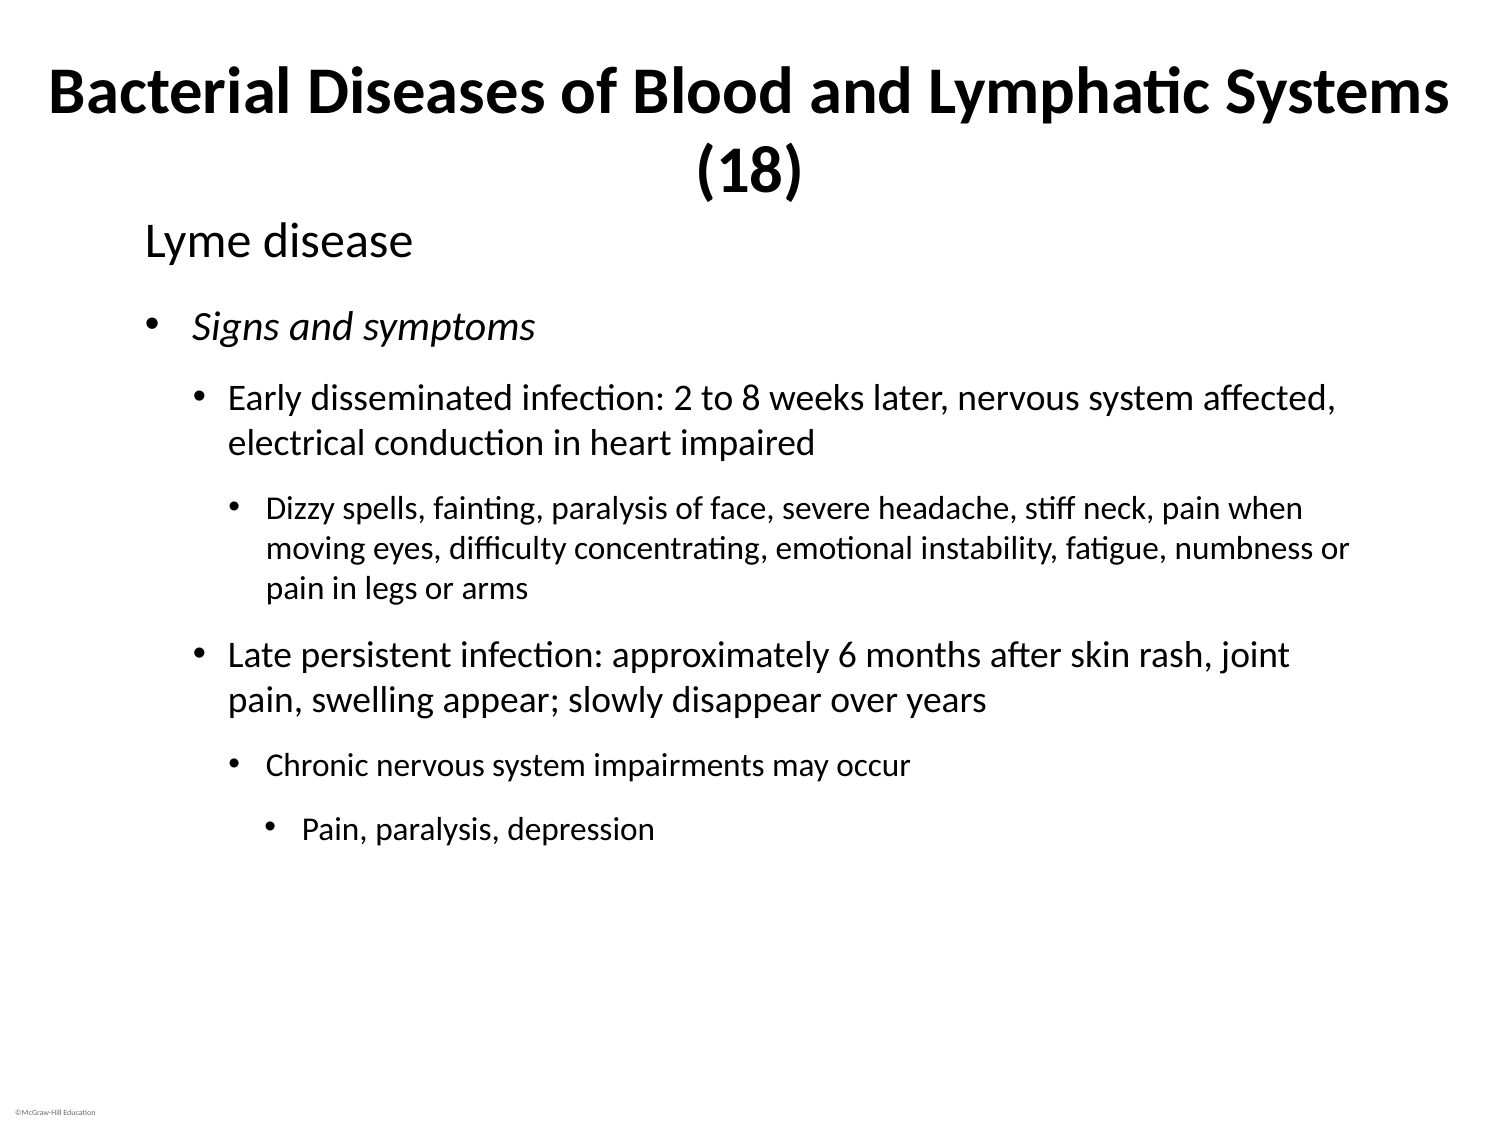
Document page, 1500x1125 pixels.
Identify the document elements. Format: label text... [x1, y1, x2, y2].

list Lyme disease Signs and symptoms Early disseminated infection: 2 to 8 weeks later, nervous system affected, electrical conduction in heart impaired Dizzy spells, fainting, paralysis of face, severe headache, stiff neck, pain when moving eyes, difficulty concentrating, emotional instability, fatigue, numbness or pain in legs or arms Late persistent infection: approximately 6 months after skin rash, joint pain, swelling appear; slowly disappear over years Chronic nervous system impairments may occur Pain, paralysis, depression [130, 200, 1368, 875]
title Bacterial Diseases of Blood and Lymphatic Systems (18) [29, 38, 1471, 200]
